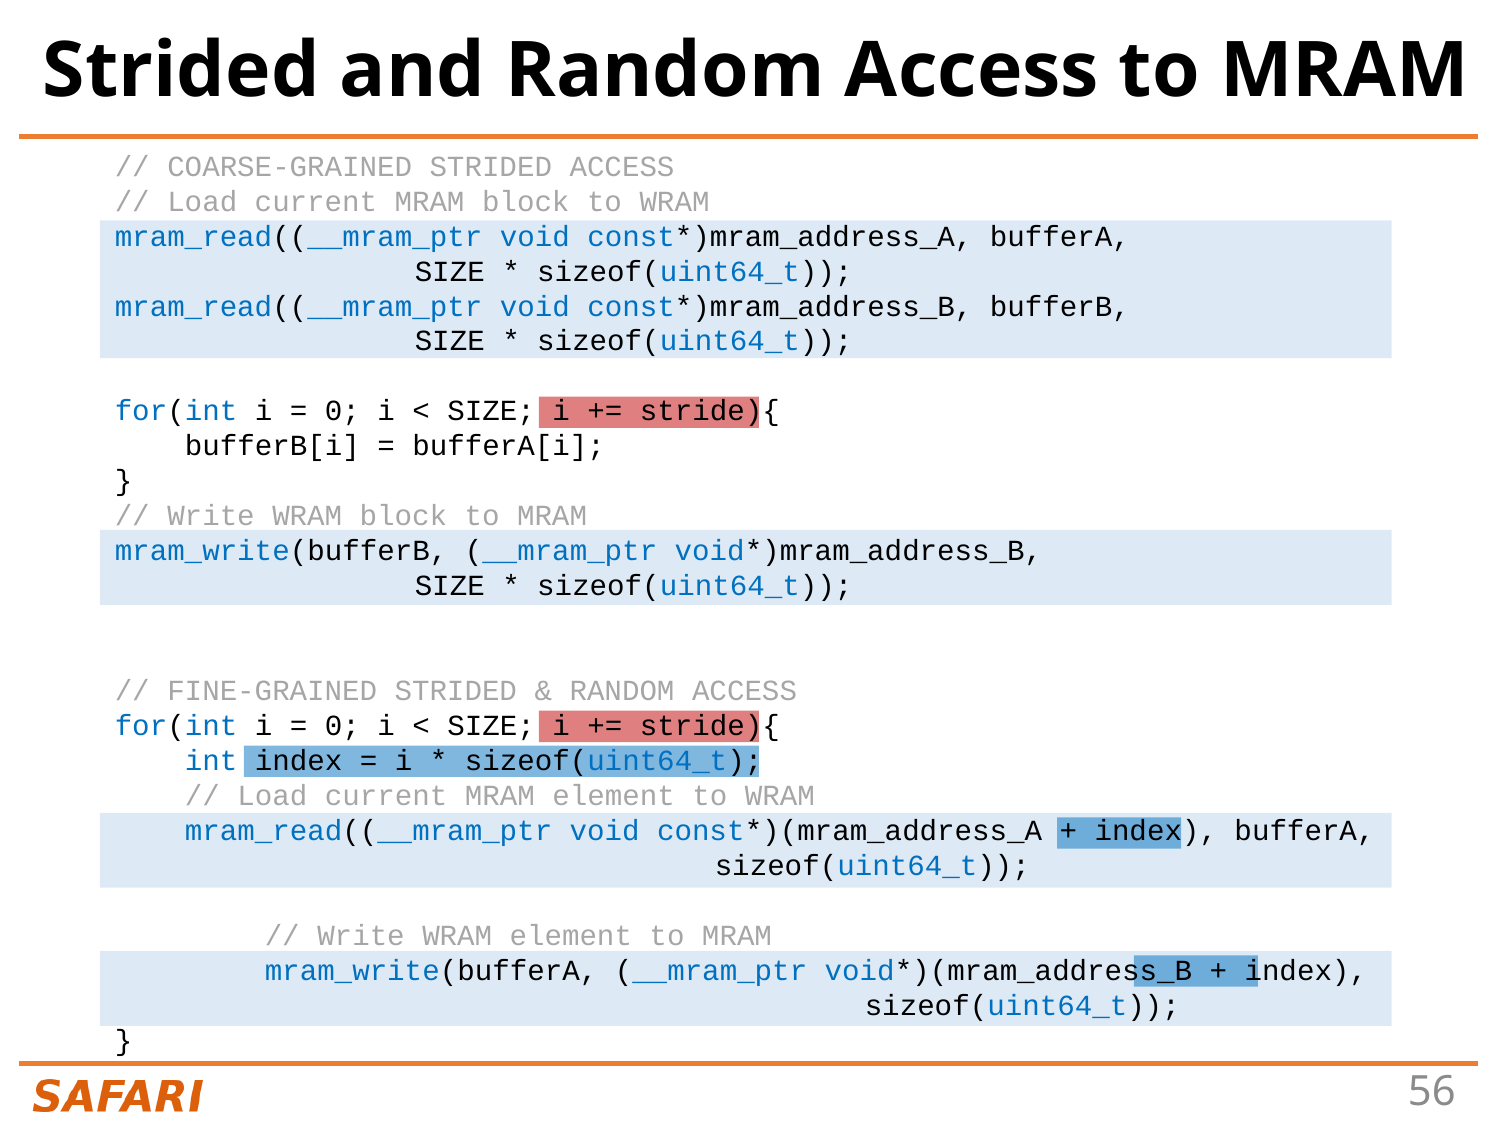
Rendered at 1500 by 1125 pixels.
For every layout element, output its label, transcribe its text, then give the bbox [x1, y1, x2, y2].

title Strided and Random Access to MRAM [27, 21, 1487, 122]
text_box // COARSE-GRAINED STRIDED ACCESS // Load current MRAM block to WRAM mram_read((__mram_ptr void const*)mram_address_A, bufferA, SIZE * sizeof(uint64_t)); mram_read((__mram_ptr void const*)mram_address_B, bufferB, SIZE * sizeof(uint64_t)); for(int i = 0; i < SIZE; i += stride){ bufferB[i] = bufferA[i]; } // Write WRAM block to MRAM mram_write(bufferB, (__mram_ptr void*)mram_address_B, SIZE * sizeof(uint64_t)); // FINE-GRAINED STRIDED & RANDOM ACCESS for(int i = 0; i < SIZE; i += stride){ int index = i * sizeof(uint64_t); // Load current MRAM element to WRAM mram_read((__mram_ptr void const*)(mram_address_A + index), bufferA, sizeof(uint64_t)); // Write WRAM element to MRAM mram_write(bufferA, (__mram_ptr void*)(mram_address_B + index), sizeof(uint64_t)); } [99, 139, 1410, 1064]
